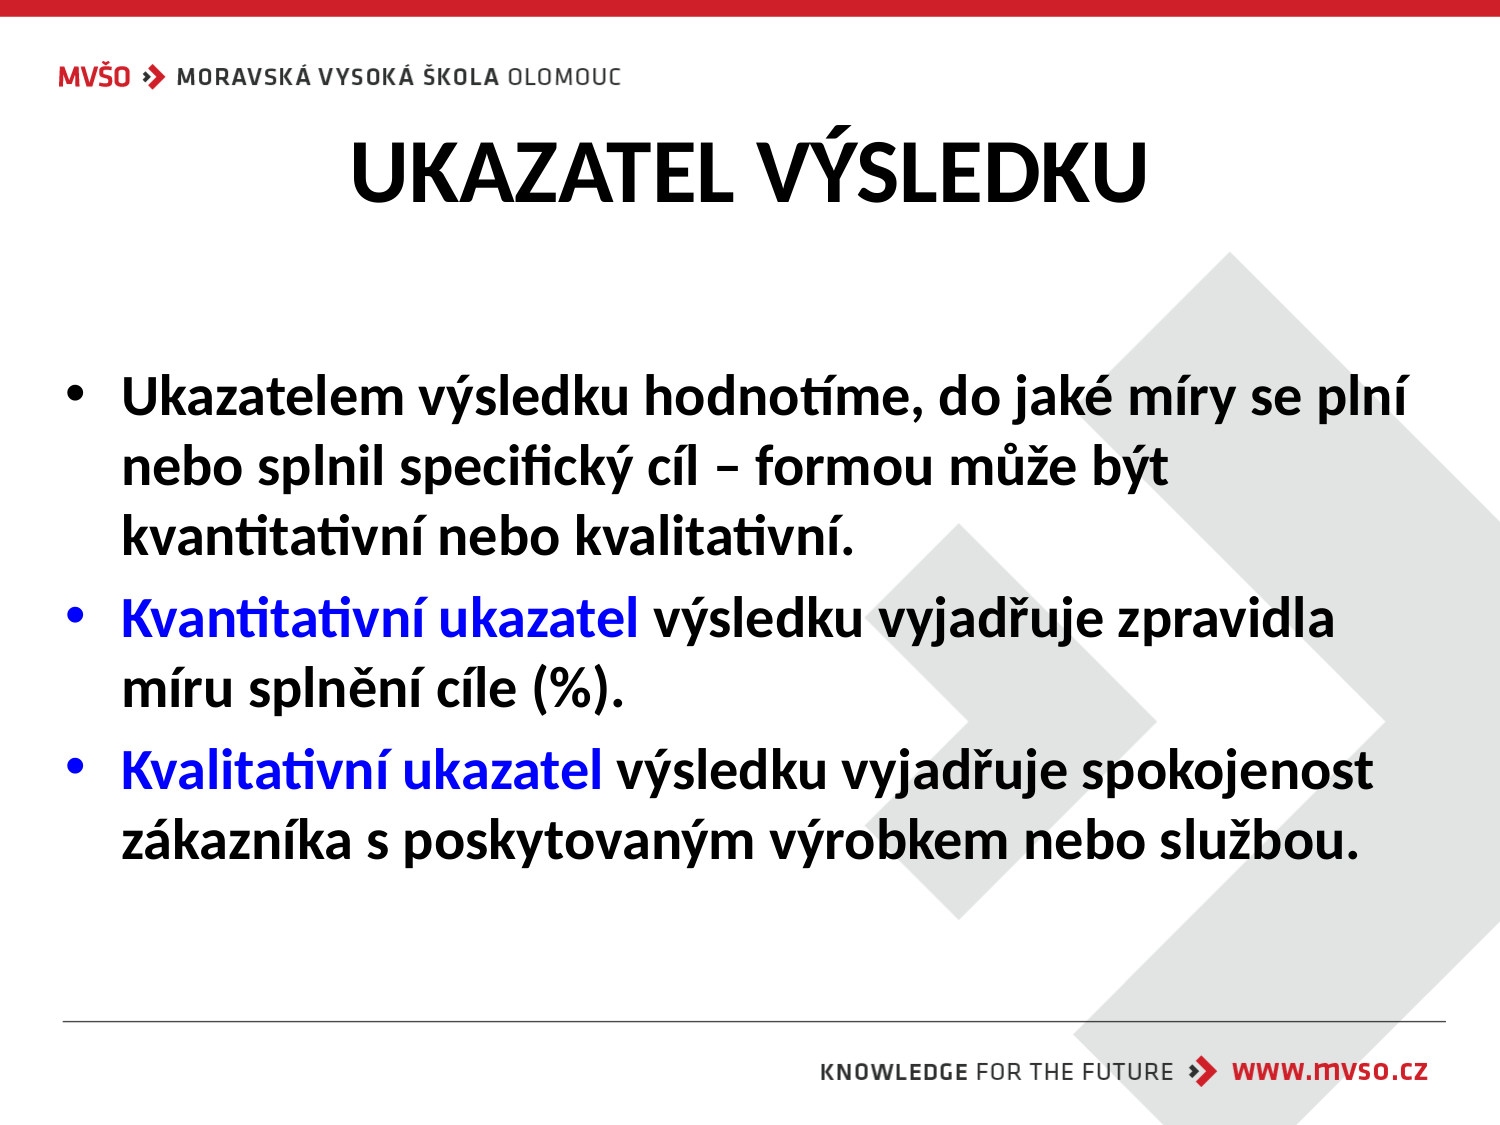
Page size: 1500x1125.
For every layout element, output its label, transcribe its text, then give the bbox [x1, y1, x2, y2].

list Ukazatelem výsledku hodnotíme, do jaké míry se plní nebo splnil specifický cíl – formou může být kvantitativní nebo kvalitativní. Kvantitativní ukazatel výsledku vyjadřuje zpravidla míru splnění cíle (%). Kvalitativní ukazatel výsledku vyjadřuje spokojenost zákazníka s poskytovaným výrobkem nebo službou. [50, 350, 1425, 995]
picture [0, 0, 1500, 1125]
title UKAZATEL VÝSLEDKU [75, 98, 1425, 233]
